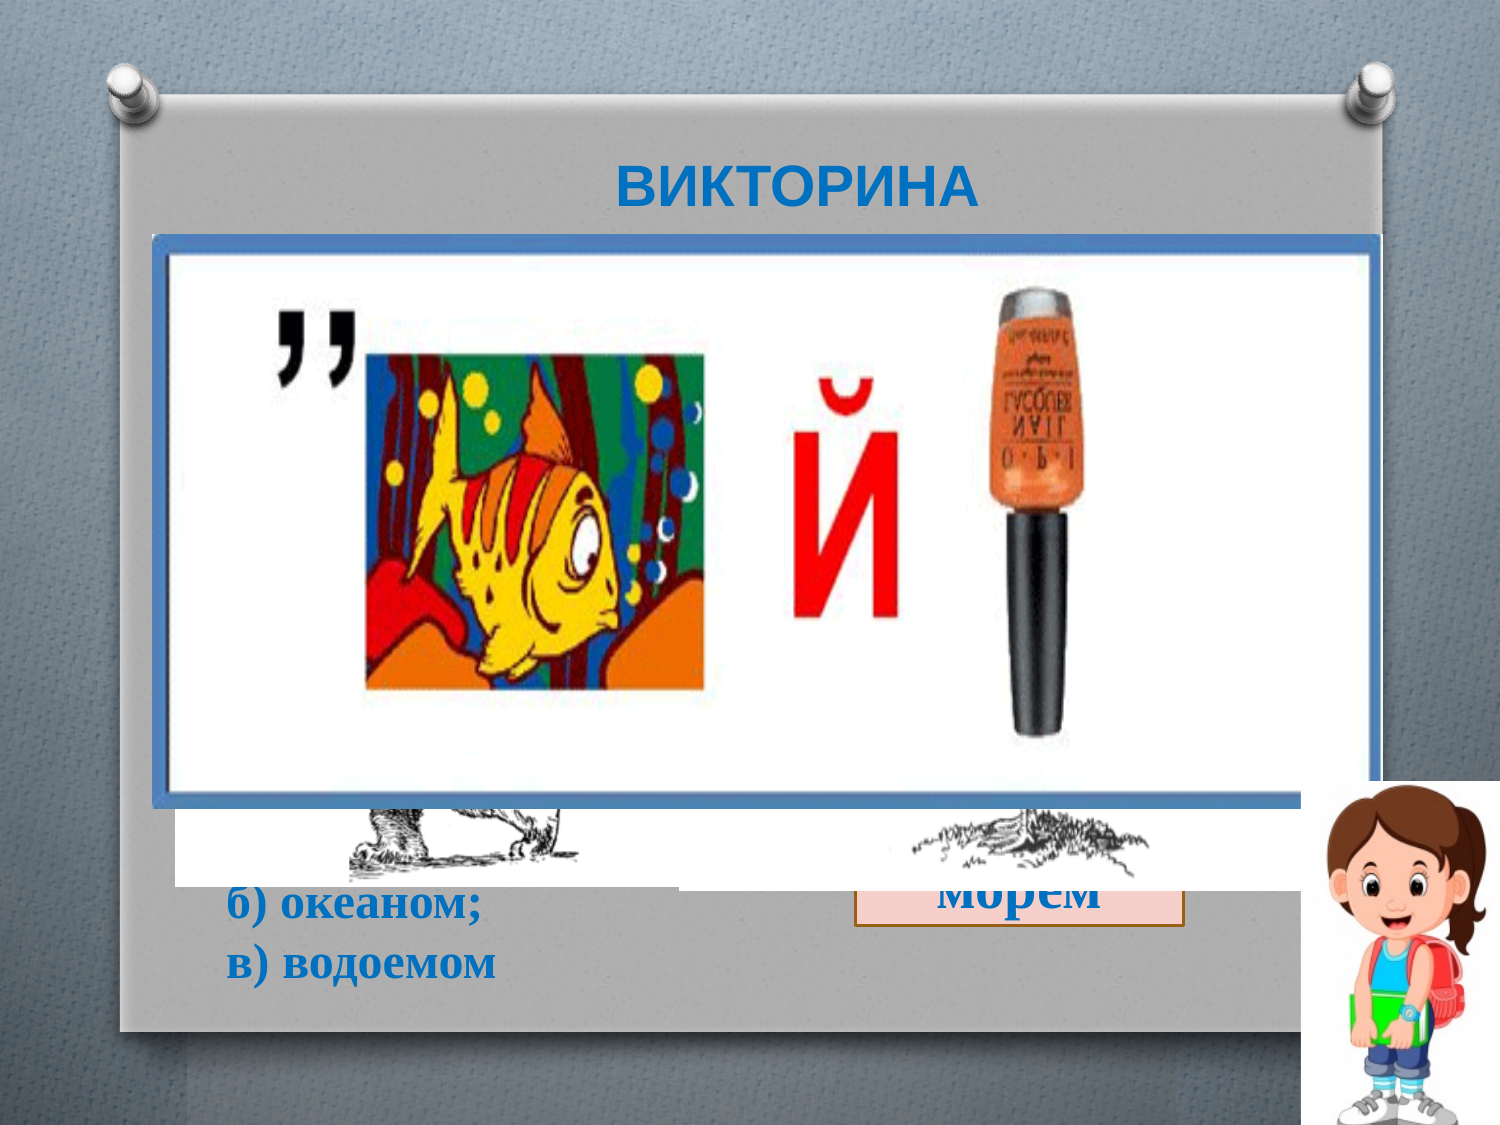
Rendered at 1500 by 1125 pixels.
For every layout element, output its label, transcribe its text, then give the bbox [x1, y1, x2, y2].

text_box 2. Местные жители и многие в России традиционно называют Байкал? а) морем; б) океаном; в) водоемом [210, 887, 1295, 997]
picture [75, 29, 198, 153]
text_box морем [854, 891, 1185, 927]
text_box ВИКТОРИНА [600, 140, 995, 226]
picture [1317, 35, 1439, 156]
picture [152, 234, 1500, 1125]
